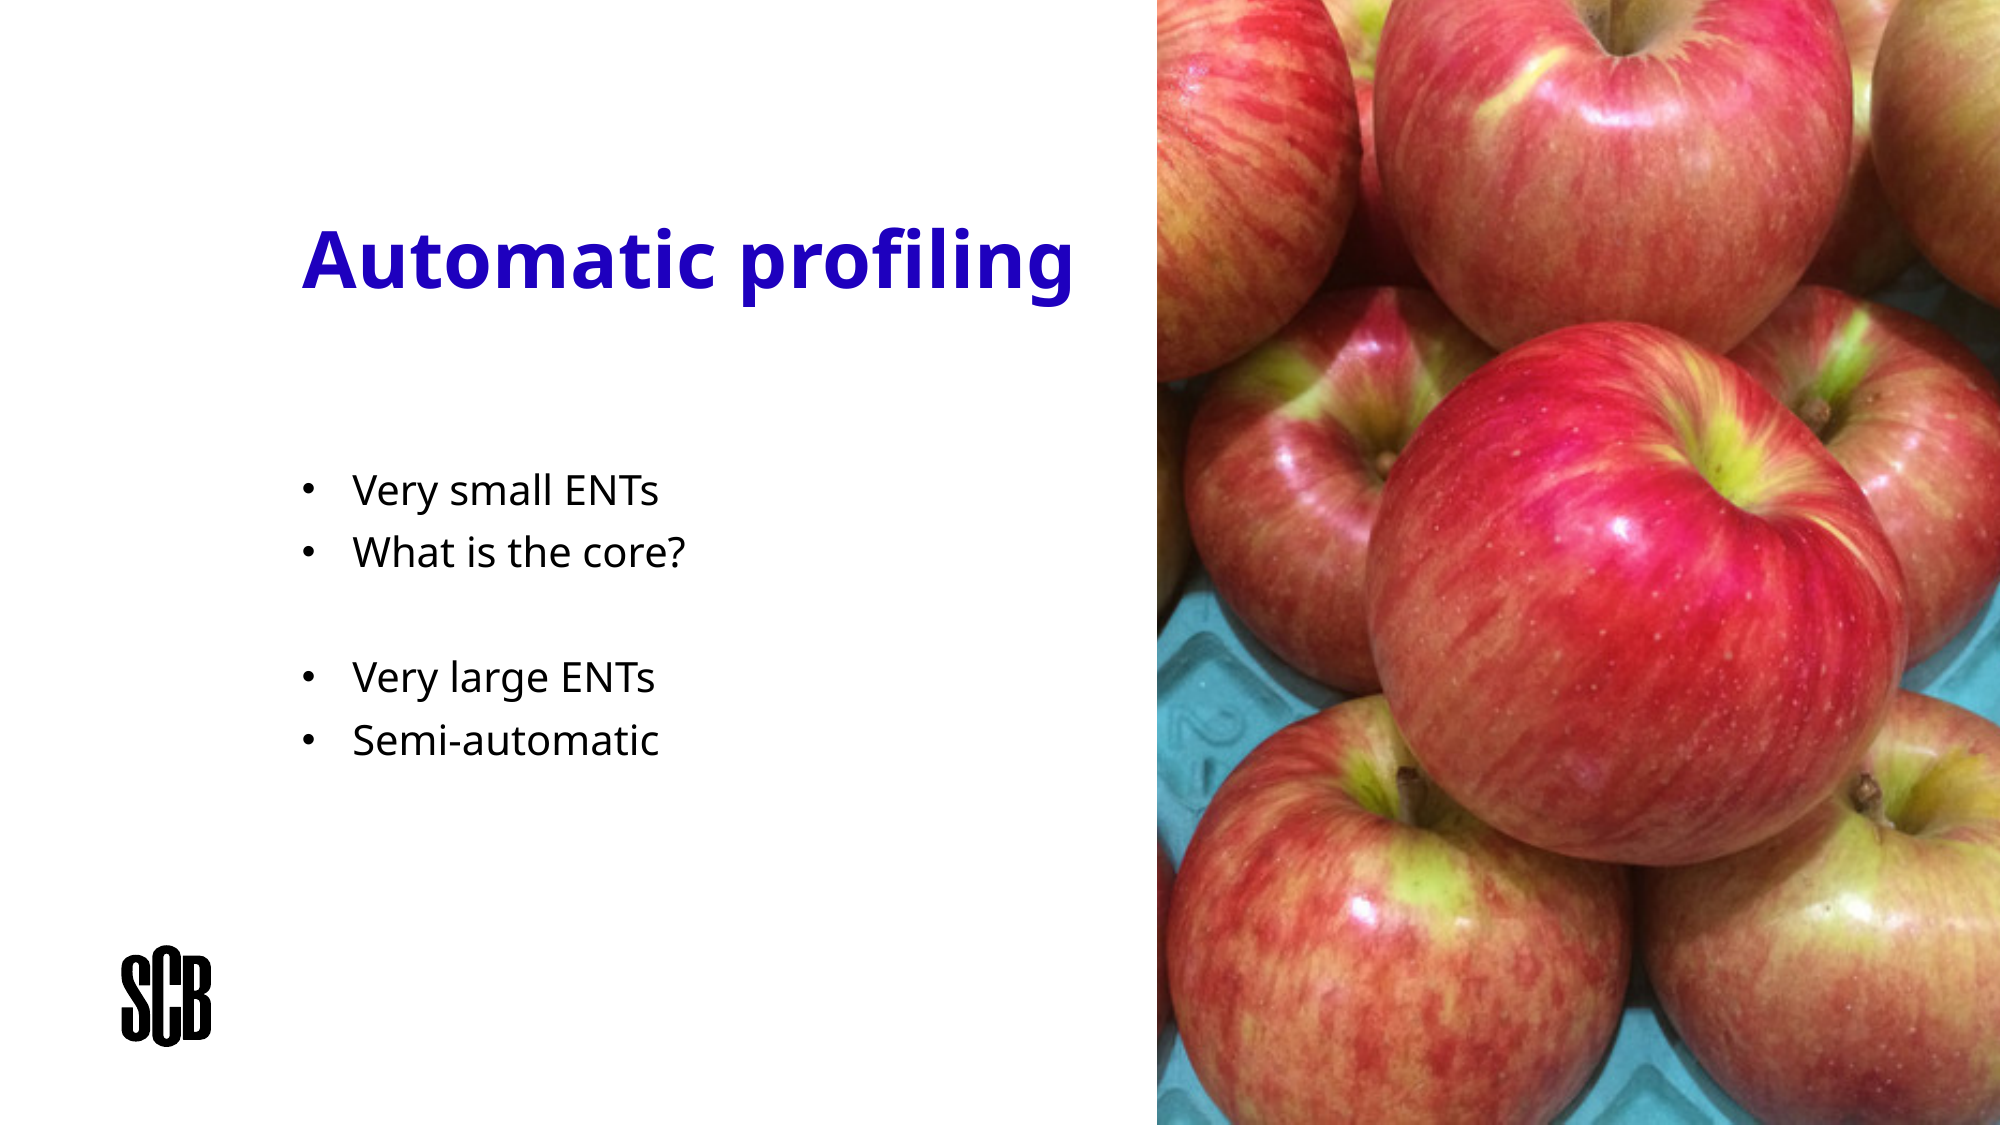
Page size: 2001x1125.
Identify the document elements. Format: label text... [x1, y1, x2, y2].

list Very small ENTs What is the core? Very large ENTs Semi-automatic [301, 463, 1095, 912]
picture [1156, 0, 2000, 1125]
title Automatic profiling [302, 216, 1095, 434]
